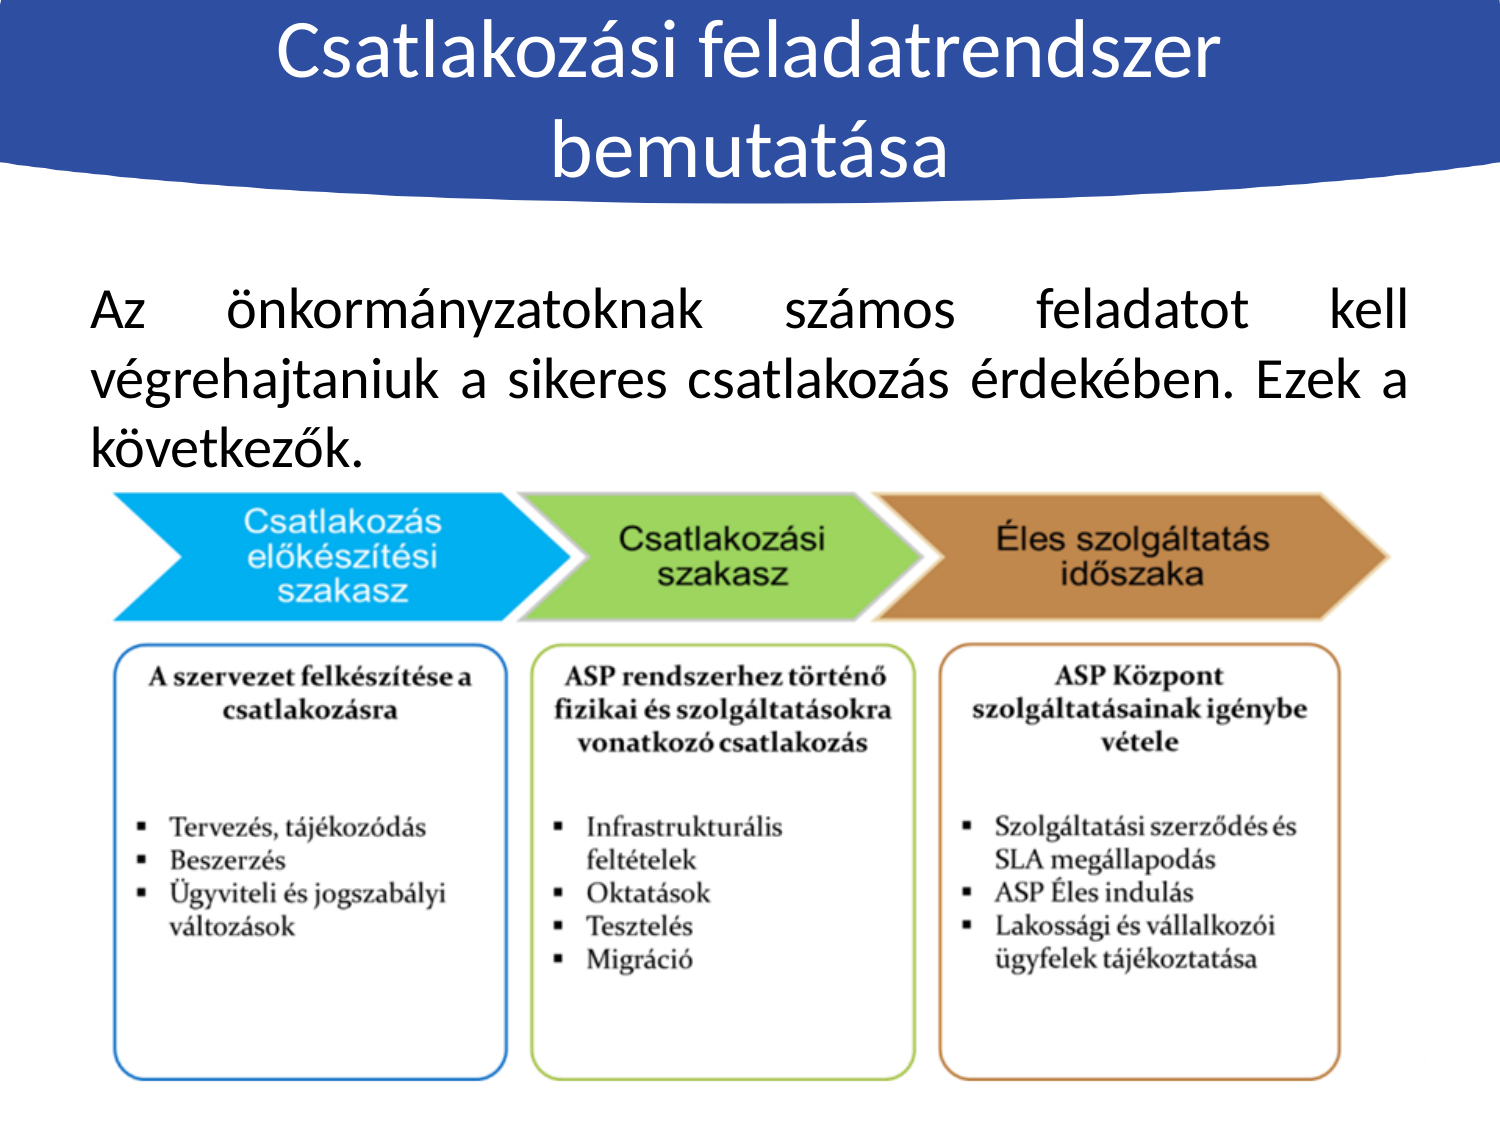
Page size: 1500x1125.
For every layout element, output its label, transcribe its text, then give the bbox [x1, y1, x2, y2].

picture [0, 0, 1500, 1125]
text_box [98, 1006, 539, 1108]
list Az önkormányzatoknak számos feladatot kell végrehajtaniuk a sikeres csatlakozás érdekében. Ezek a következők. [74, 262, 1426, 1006]
text_box [984, 1006, 1425, 1108]
title Csatlakozási feladatrendszer bemutatása [74, 0, 1426, 188]
